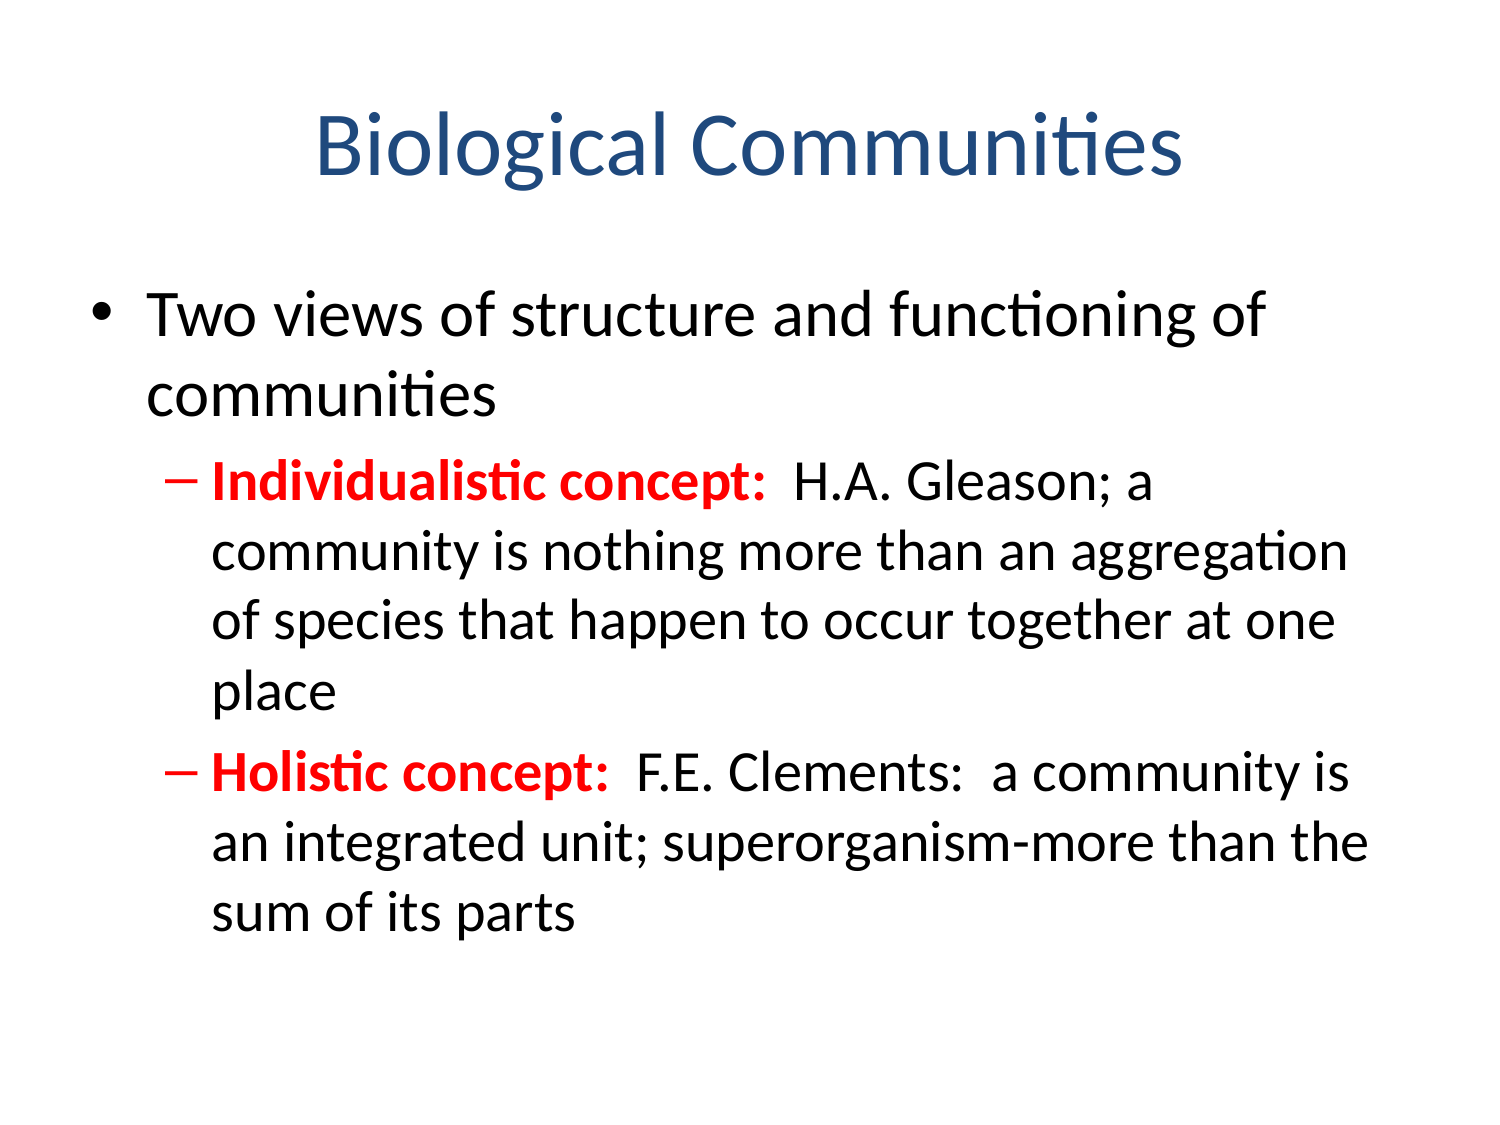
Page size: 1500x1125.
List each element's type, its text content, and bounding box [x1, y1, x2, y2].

list Two views of structure and functioning of communities Individualistic concept: H.A. Gleason; a community is nothing more than an aggregation of species that happen to occur together at one place Holistic concept: F.E. Clements: a community is an integrated unit; superorganism-more than the sum of its parts [75, 262, 1425, 1005]
title Biological Communities [75, 45, 1425, 233]
